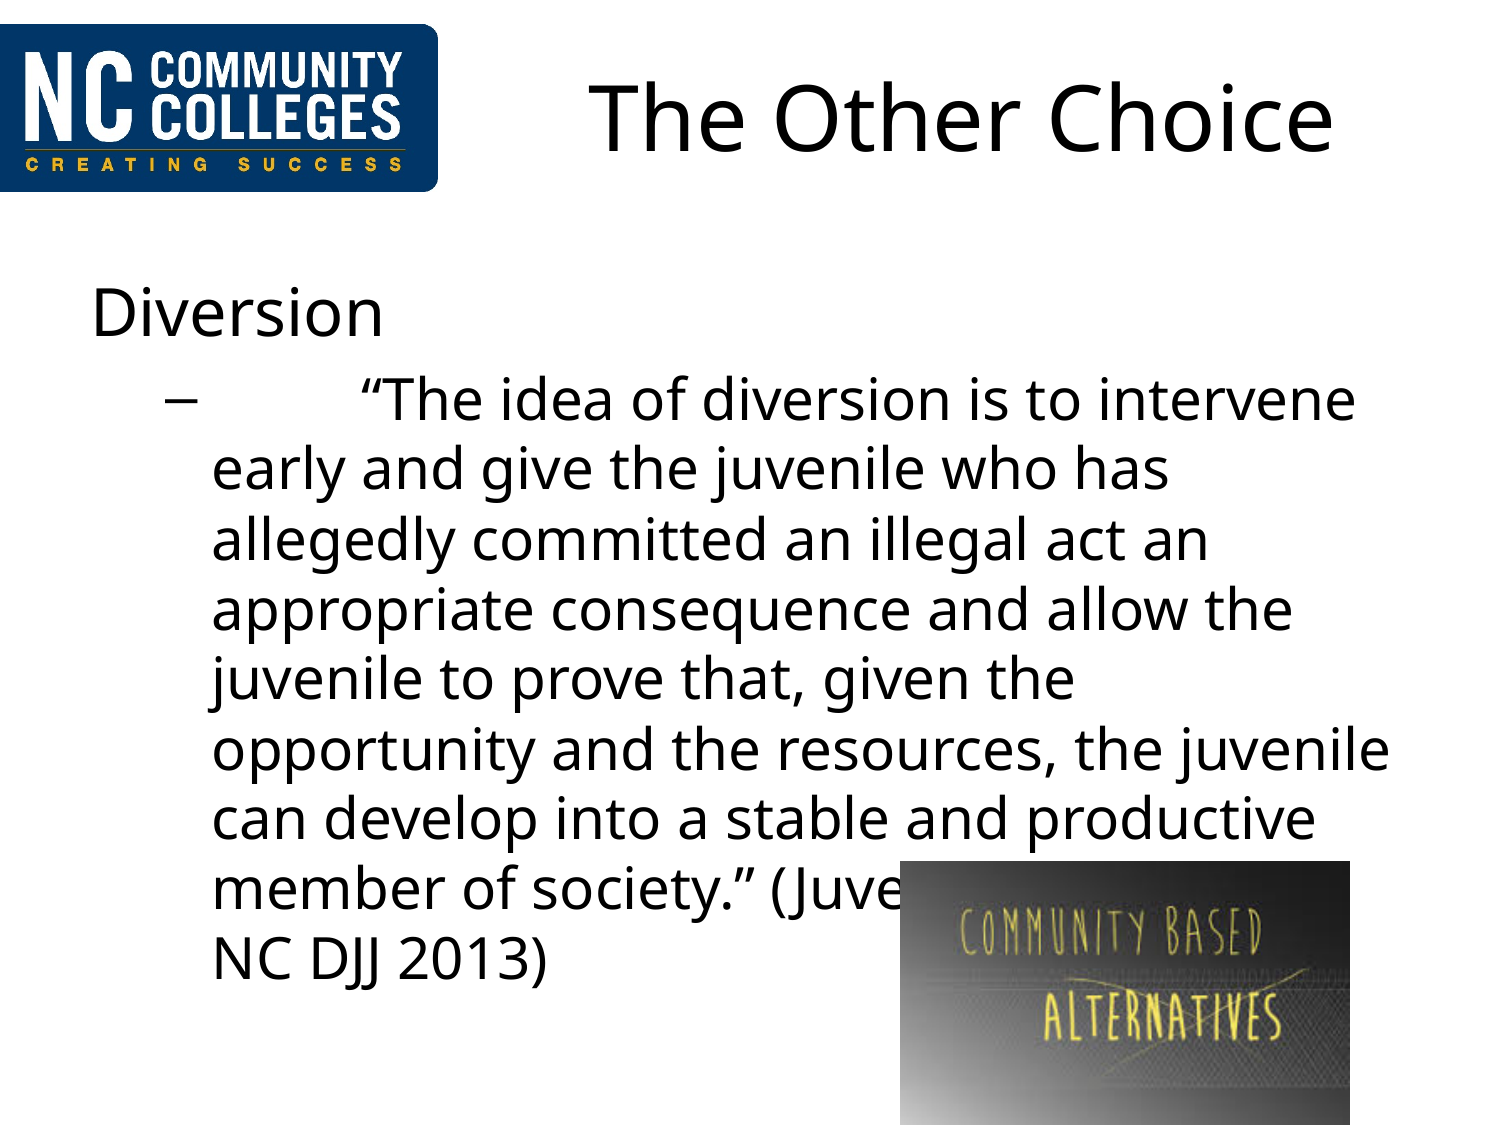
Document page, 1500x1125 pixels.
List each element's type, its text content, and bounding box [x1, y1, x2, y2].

list Diversion “The idea of diversion is to intervene early and give the juvenile who has allegedly committed an illegal act an appropriate consequence and allow the juvenile to prove that, given the opportunity and the resources, the juvenile can develop into a stable and productive member of society.” (Juvenile Diversion in NC DJJ 2013) [75, 262, 1425, 1005]
picture [0, 24, 438, 192]
picture [899, 861, 1351, 1125]
title The Other Choice [462, 37, 1463, 193]
